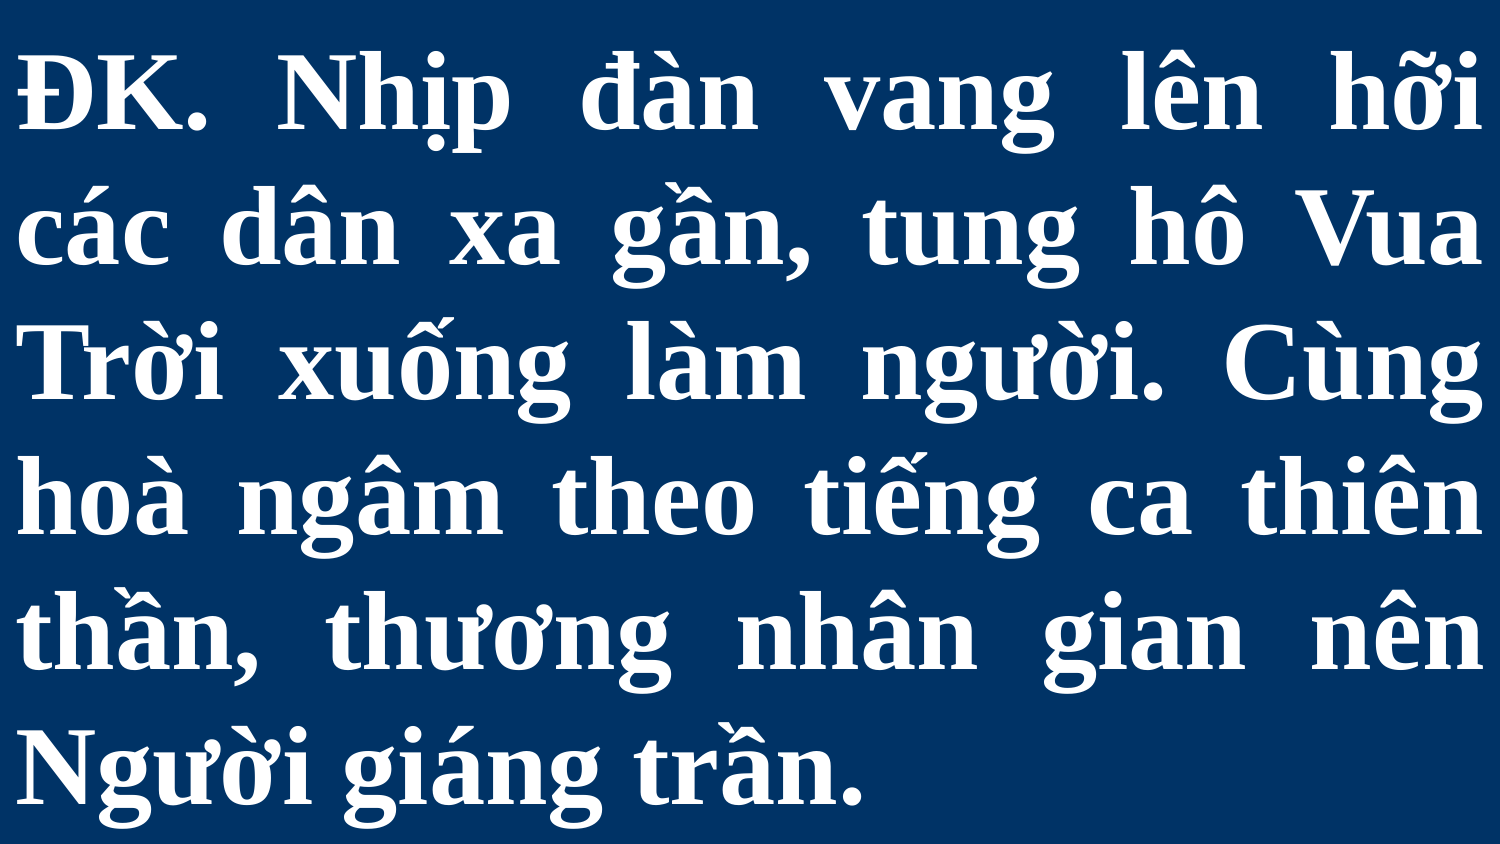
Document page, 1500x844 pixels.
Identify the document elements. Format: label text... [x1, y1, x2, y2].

title ĐK. Nhịp đàn vang lên hỡi các dân xa gần, tung hô Vua Trời xuống làm người. Cùng hoà ngâm theo tiếng ca thiên thần, thương nhân gian nên Người giáng trần. [0, 0, 1500, 844]
